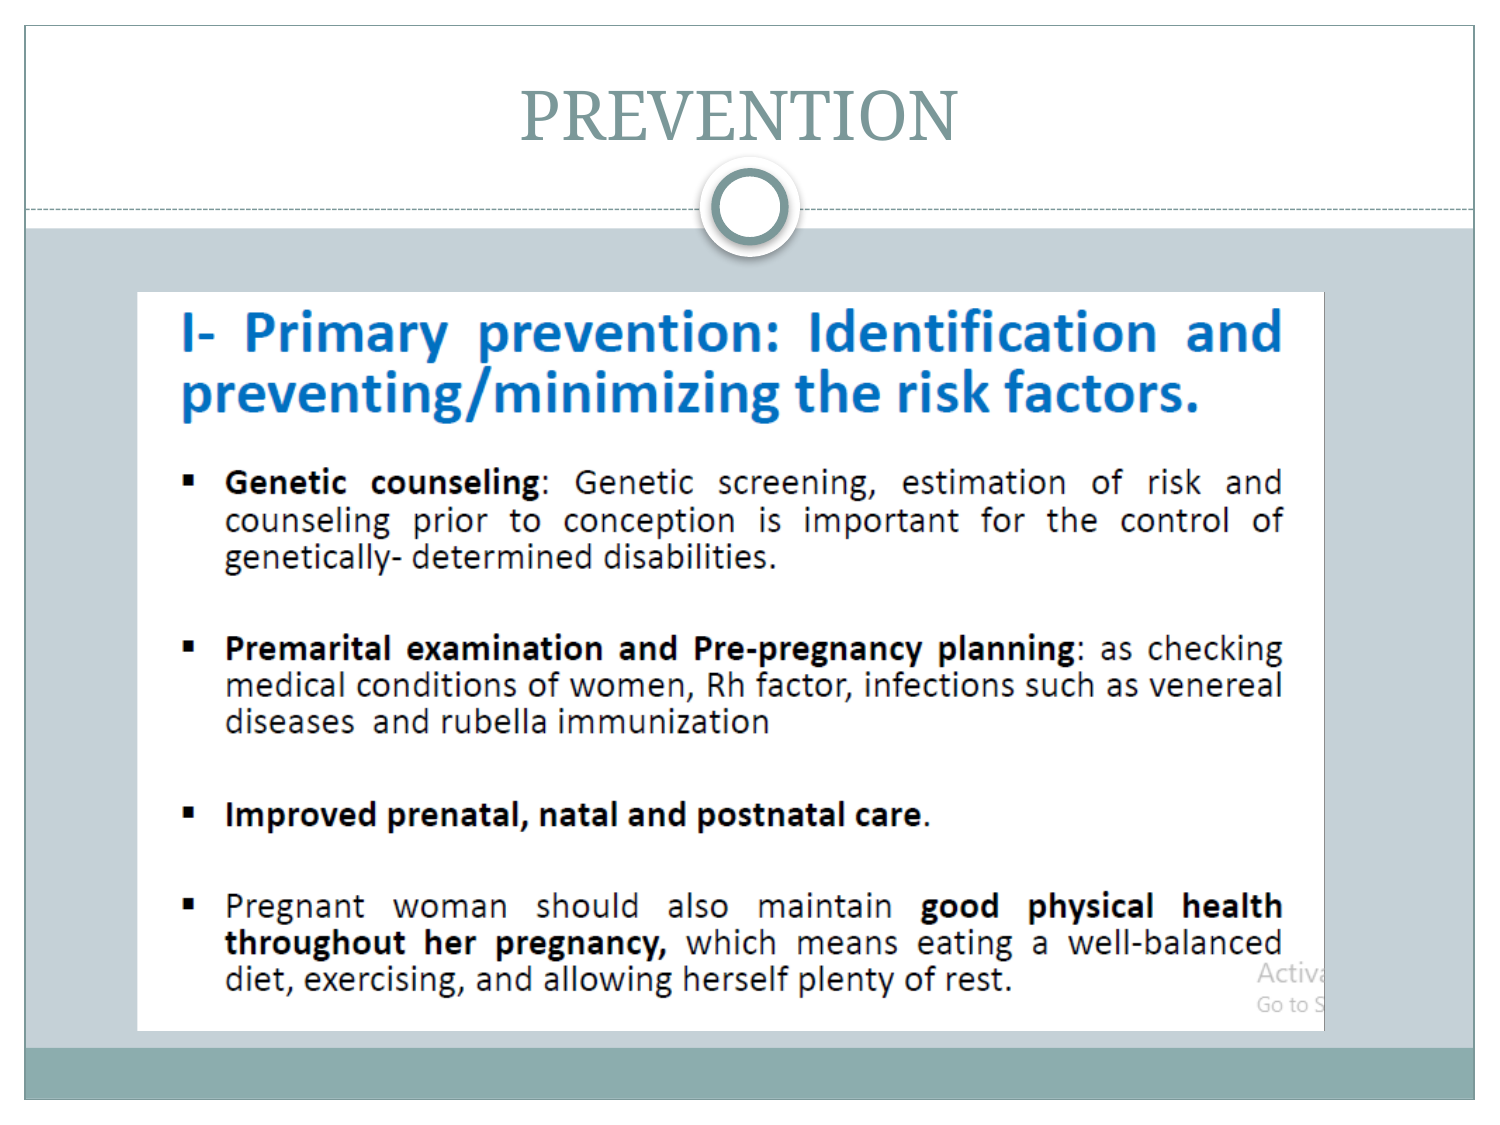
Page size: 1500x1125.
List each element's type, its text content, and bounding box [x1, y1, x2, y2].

title PREVENTION [49, 37, 1450, 162]
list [137, 292, 1326, 1031]
